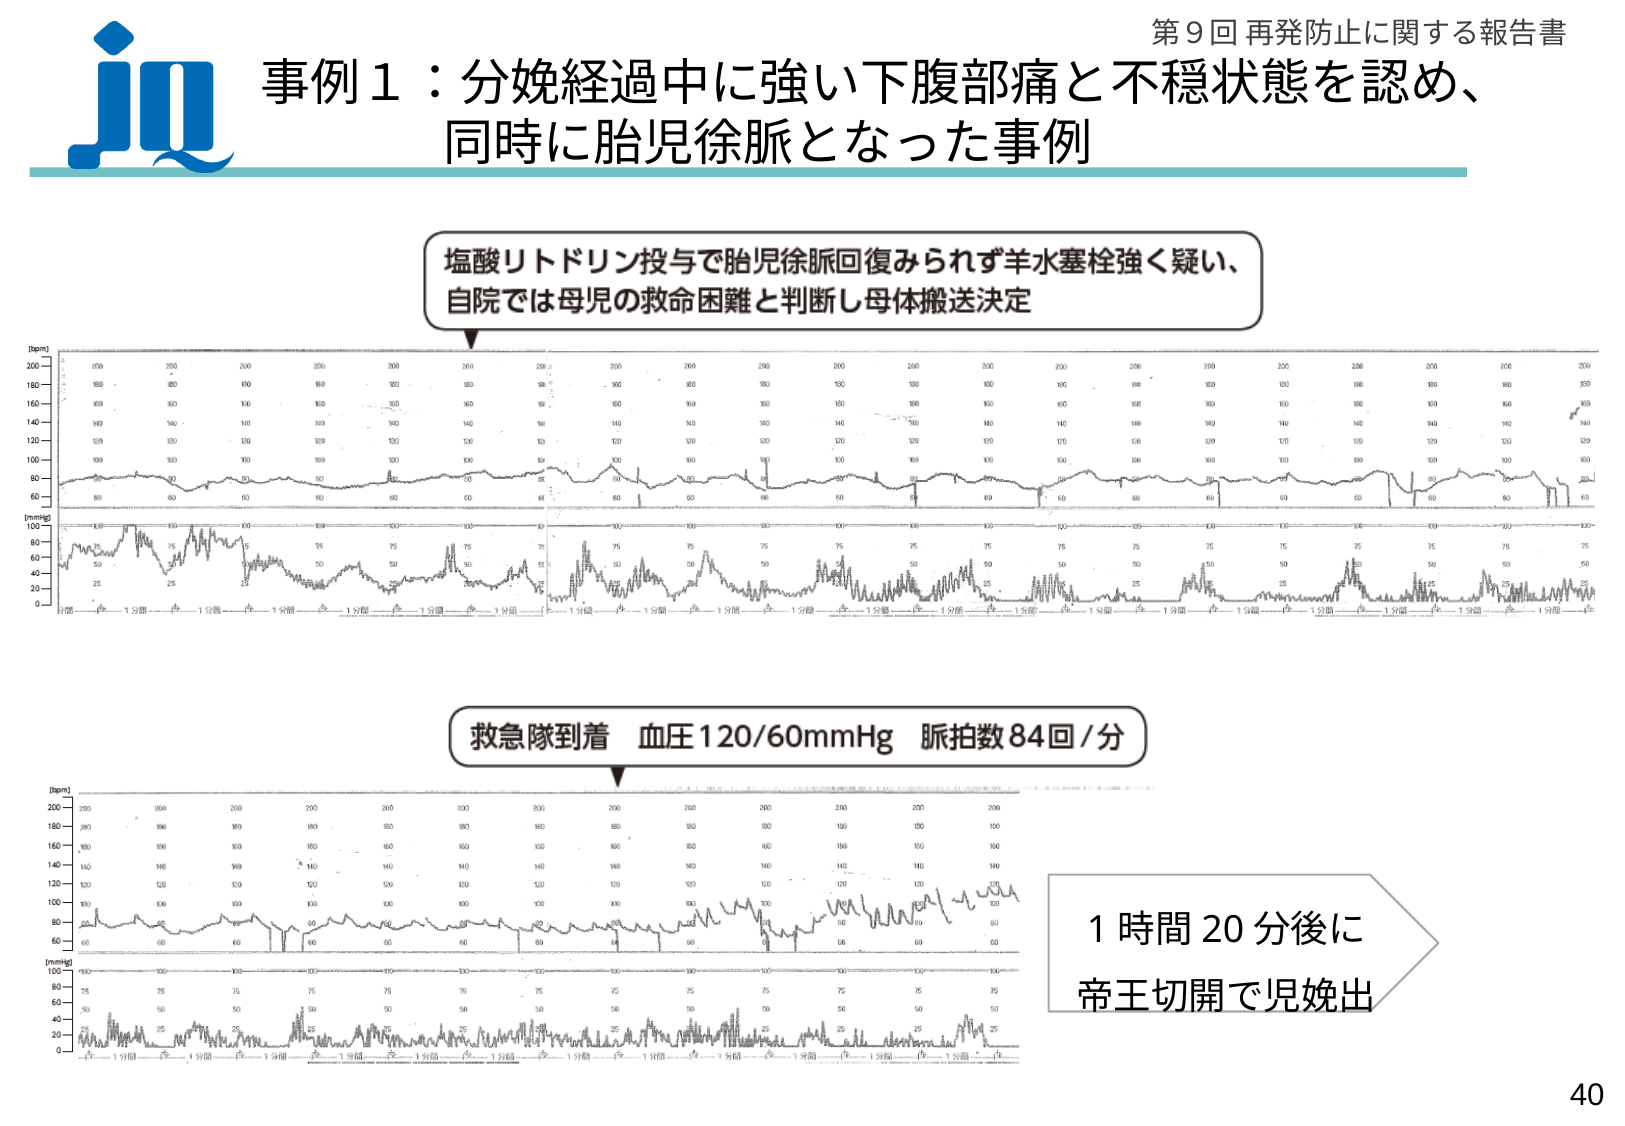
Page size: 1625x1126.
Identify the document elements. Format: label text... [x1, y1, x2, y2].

picture [23, 220, 1604, 622]
picture [44, 692, 1154, 1071]
slide_number 39 [1241, 1066, 1621, 1126]
text_box 1時間20分後に 帝王切開で児娩出 [1048, 874, 1439, 1012]
text_box 事例１：分娩経過中に強い下腹部痛と不穏状態を認め、 同時に胎児徐脈となった事例 [245, 42, 1486, 130]
picture [68, 21, 234, 173]
